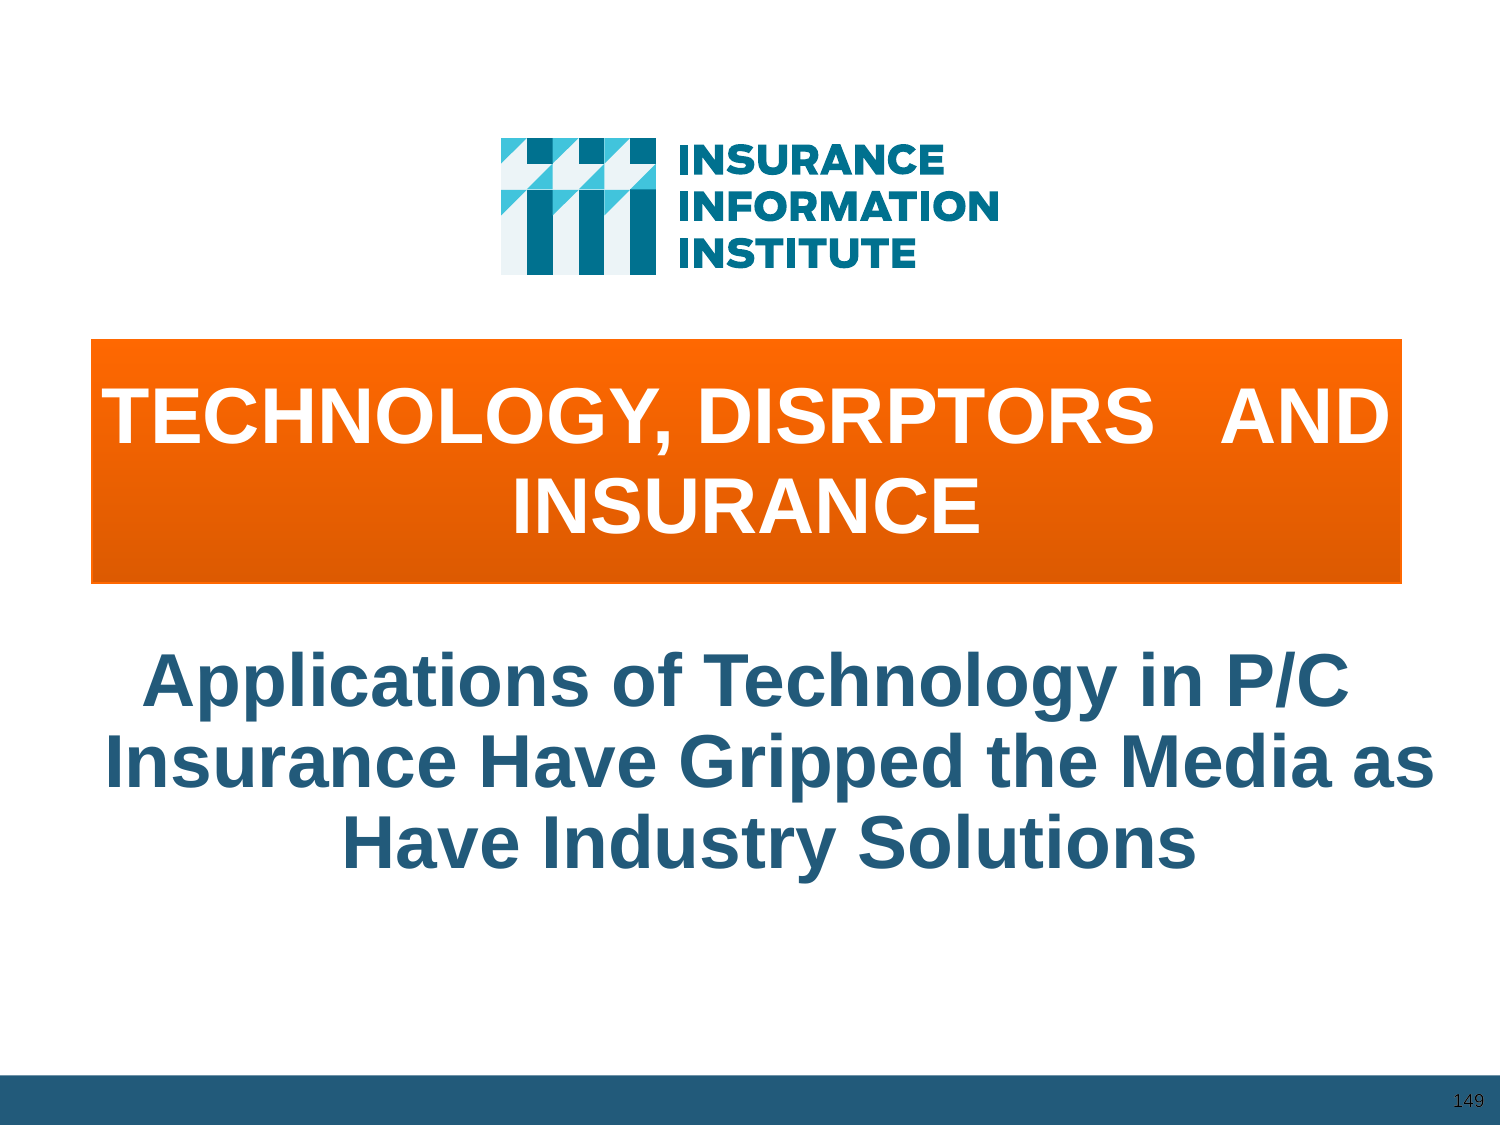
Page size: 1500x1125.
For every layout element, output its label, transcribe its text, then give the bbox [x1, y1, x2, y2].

slide_number 149 [1410, 1091, 1485, 1112]
text_box Applications of Technology in P/C Insurance Have Gripped the Media as Have Industry Solutions [35, 634, 1458, 892]
title TECHNOLOGY, DISRPTORS AND INSURANCE [91, 339, 1402, 584]
picture [500, 137, 998, 275]
text_box [0, 1075, 1500, 1125]
